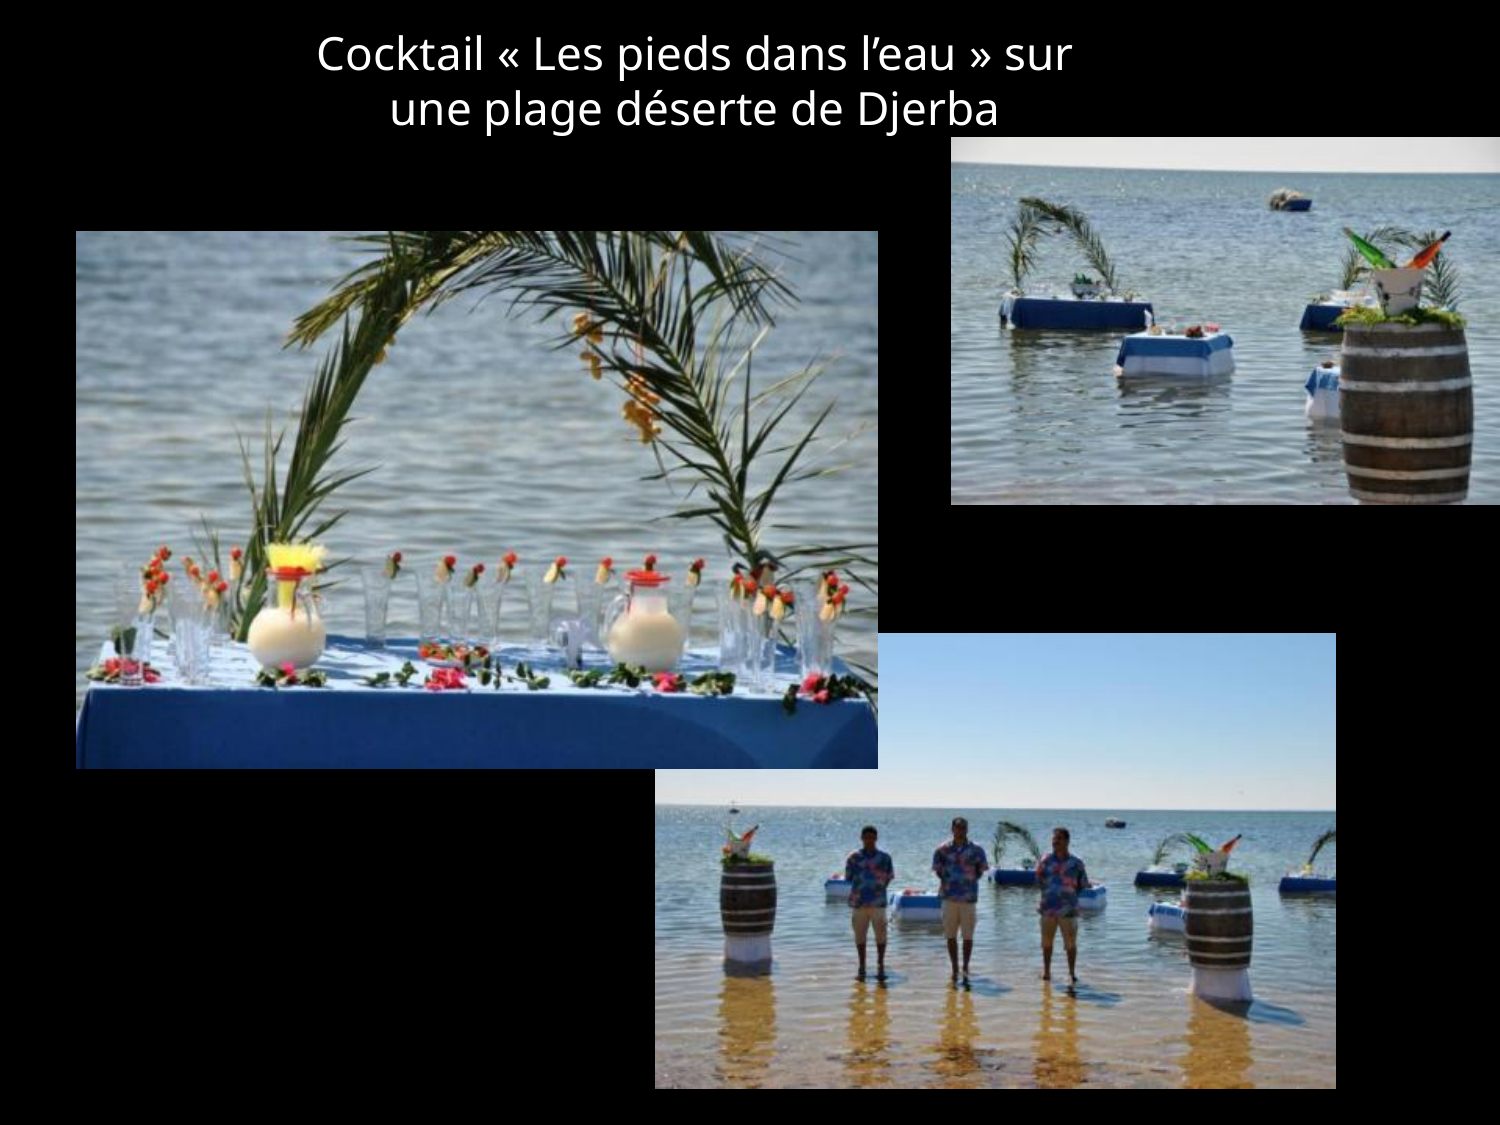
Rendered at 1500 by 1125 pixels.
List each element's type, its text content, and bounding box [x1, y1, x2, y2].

picture [76, 231, 1336, 1089]
text_box Cocktail « Les pieds dans l’eau » sur une plage déserte de Djerba [265, 17, 1125, 184]
picture [951, 136, 1500, 505]
